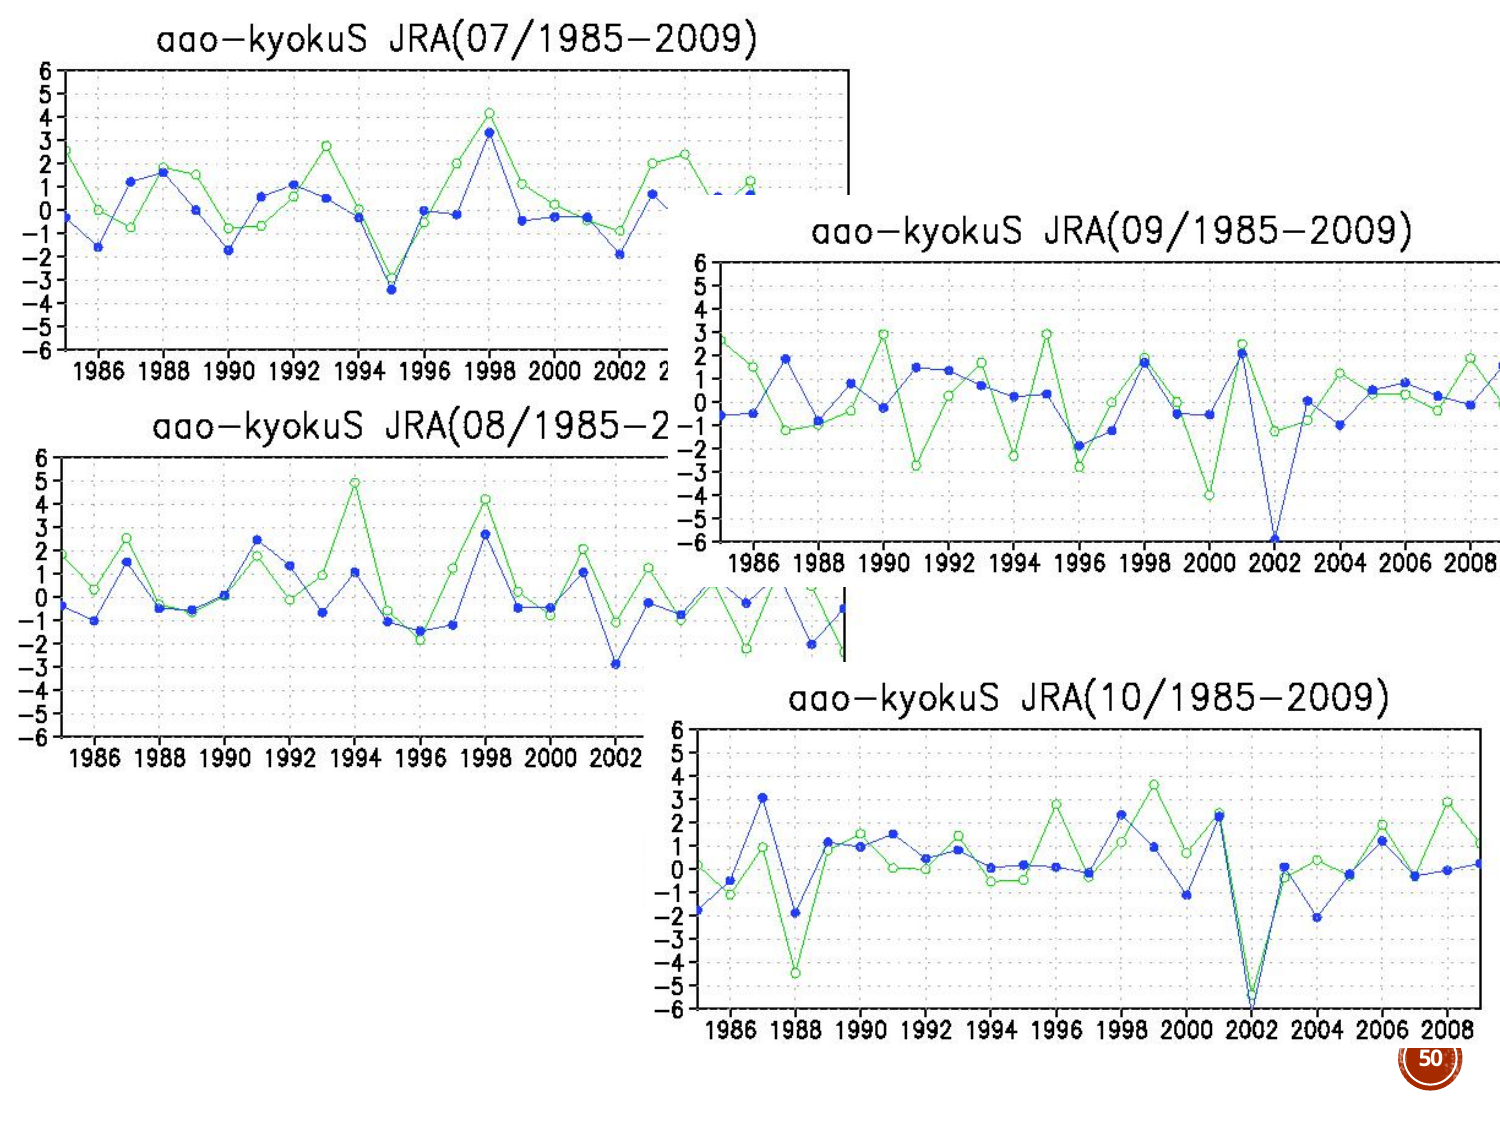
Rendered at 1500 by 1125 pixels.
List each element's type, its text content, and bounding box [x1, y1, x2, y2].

slide_number 50 [1391, 1049, 1471, 1089]
picture [14, 3, 1500, 1048]
